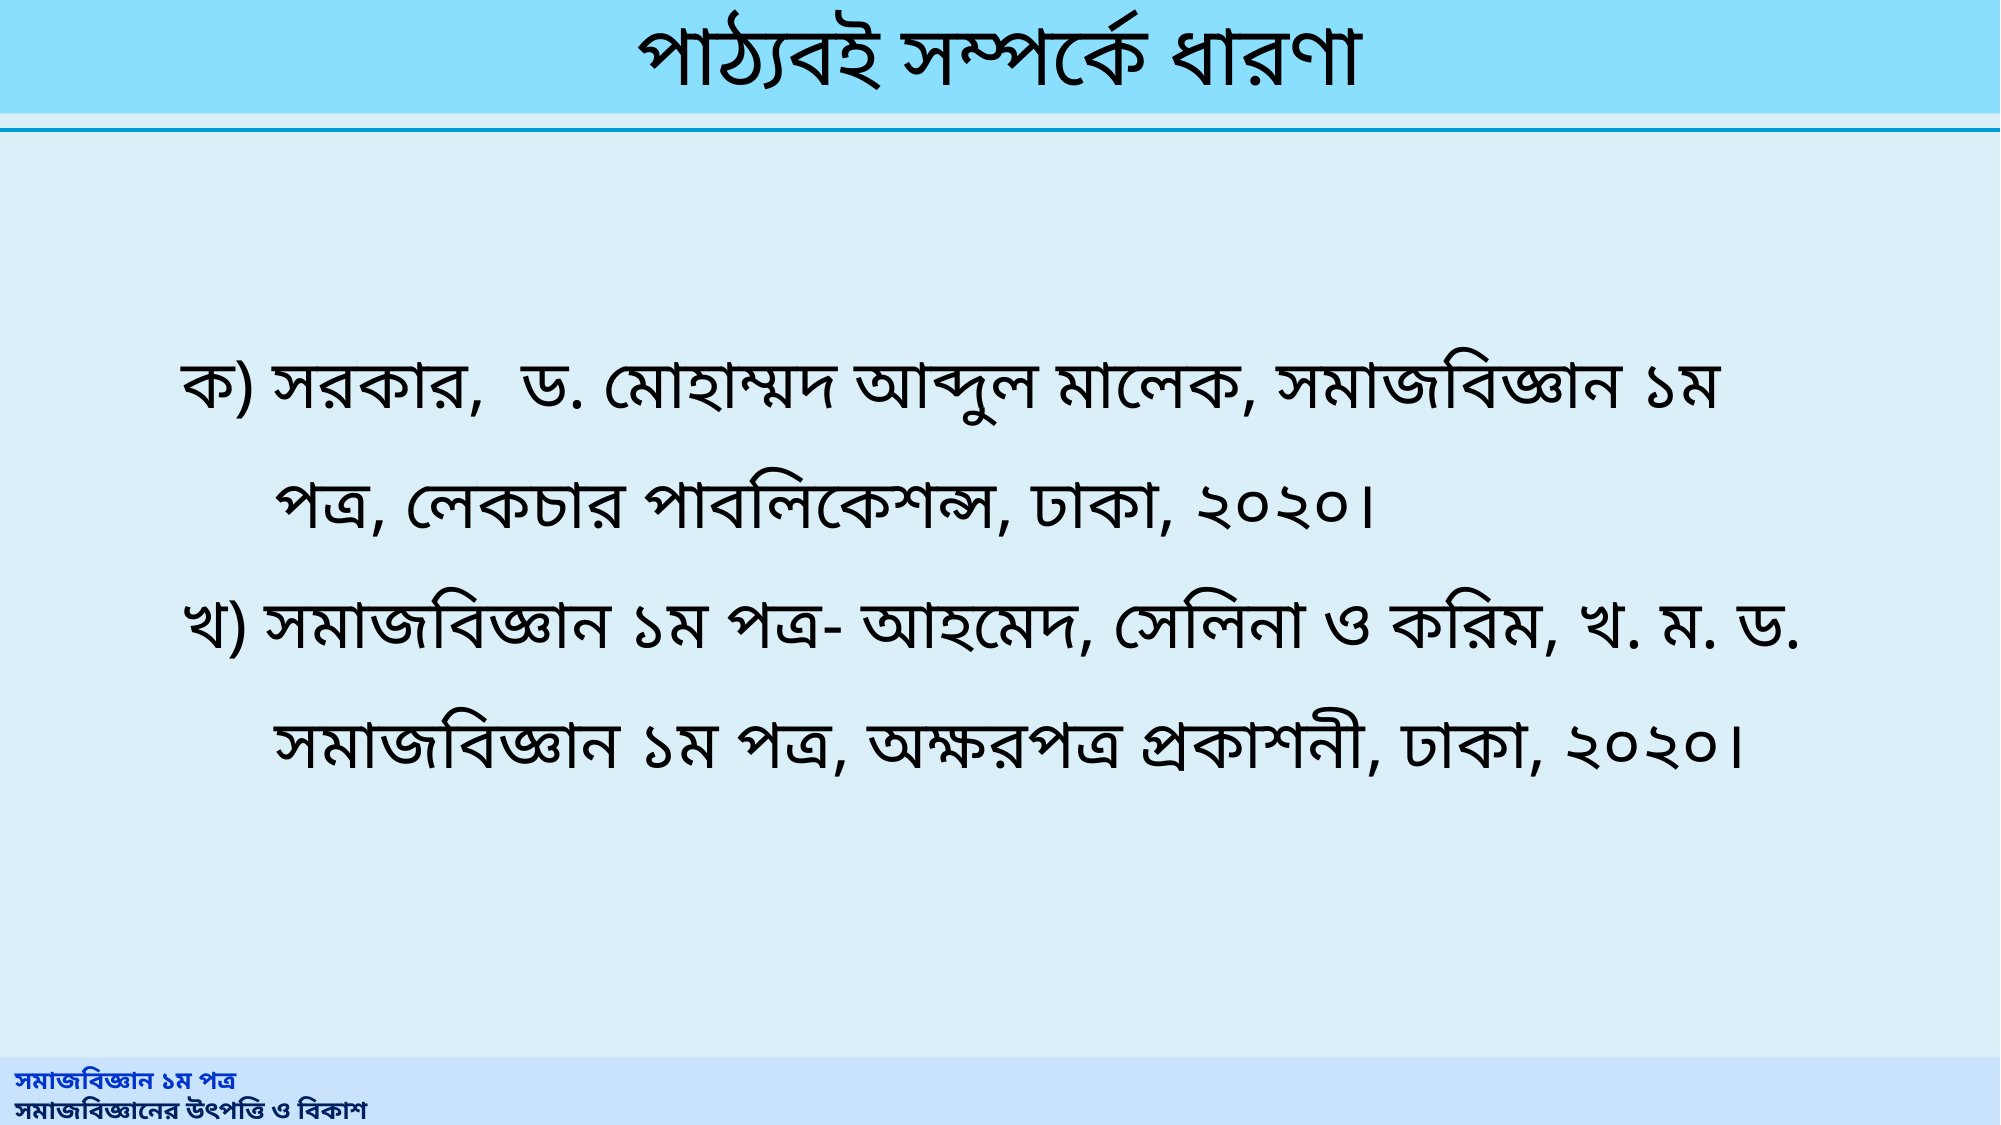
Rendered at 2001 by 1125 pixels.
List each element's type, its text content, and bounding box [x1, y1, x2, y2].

text_box ক) সরকার, ড. মোহাম্মদ আব্দুল মালেক, সমাজবিজ্ঞান ১ম পত্র, লেকচার পাবলিকেশন্স, ঢাকা, ২০২০। খ) সমাজবিজ্ঞান ১ম পত্র- আহমেদ, সেলিনা ও করিম, খ. ম. ড. সমাজবিজ্ঞান ১ম পত্র, অক্ষরপত্র প্রকাশনী, ঢাকা, ২০২০। [166, 294, 1841, 790]
title পাঠ্যবই সম্পর্কে ধারণা [0, 0, 2000, 114]
